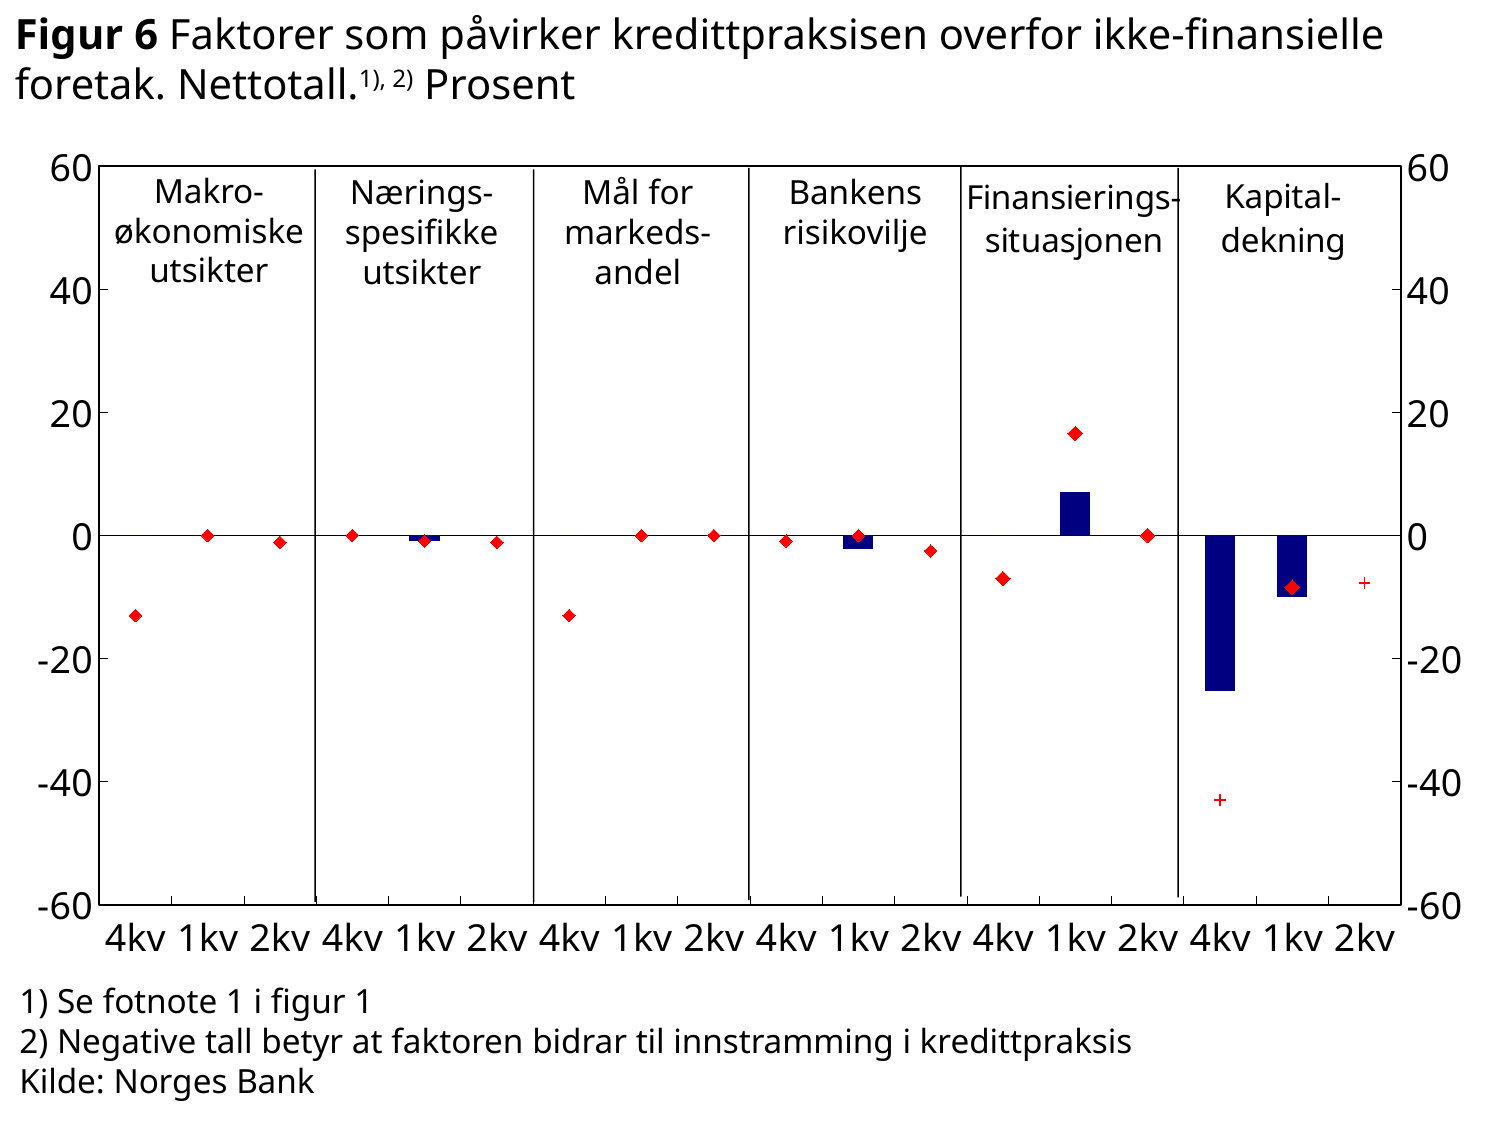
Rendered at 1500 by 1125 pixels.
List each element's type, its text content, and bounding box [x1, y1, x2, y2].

text_box 1) Se fotnote 1 i figur 1 2) Negative tall betyr at faktoren bidrar til innstramming i kredittpraksis Kilde: Norges Bank [4, 1006, 1341, 1102]
text_box Figur 6 Faktorer som påvirker kredittpraksisen overfor ikke-finansielle foretak. Nettotall.1), 2) Prosent [0, 0, 1456, 117]
chart [0, 140, 1500, 998]
